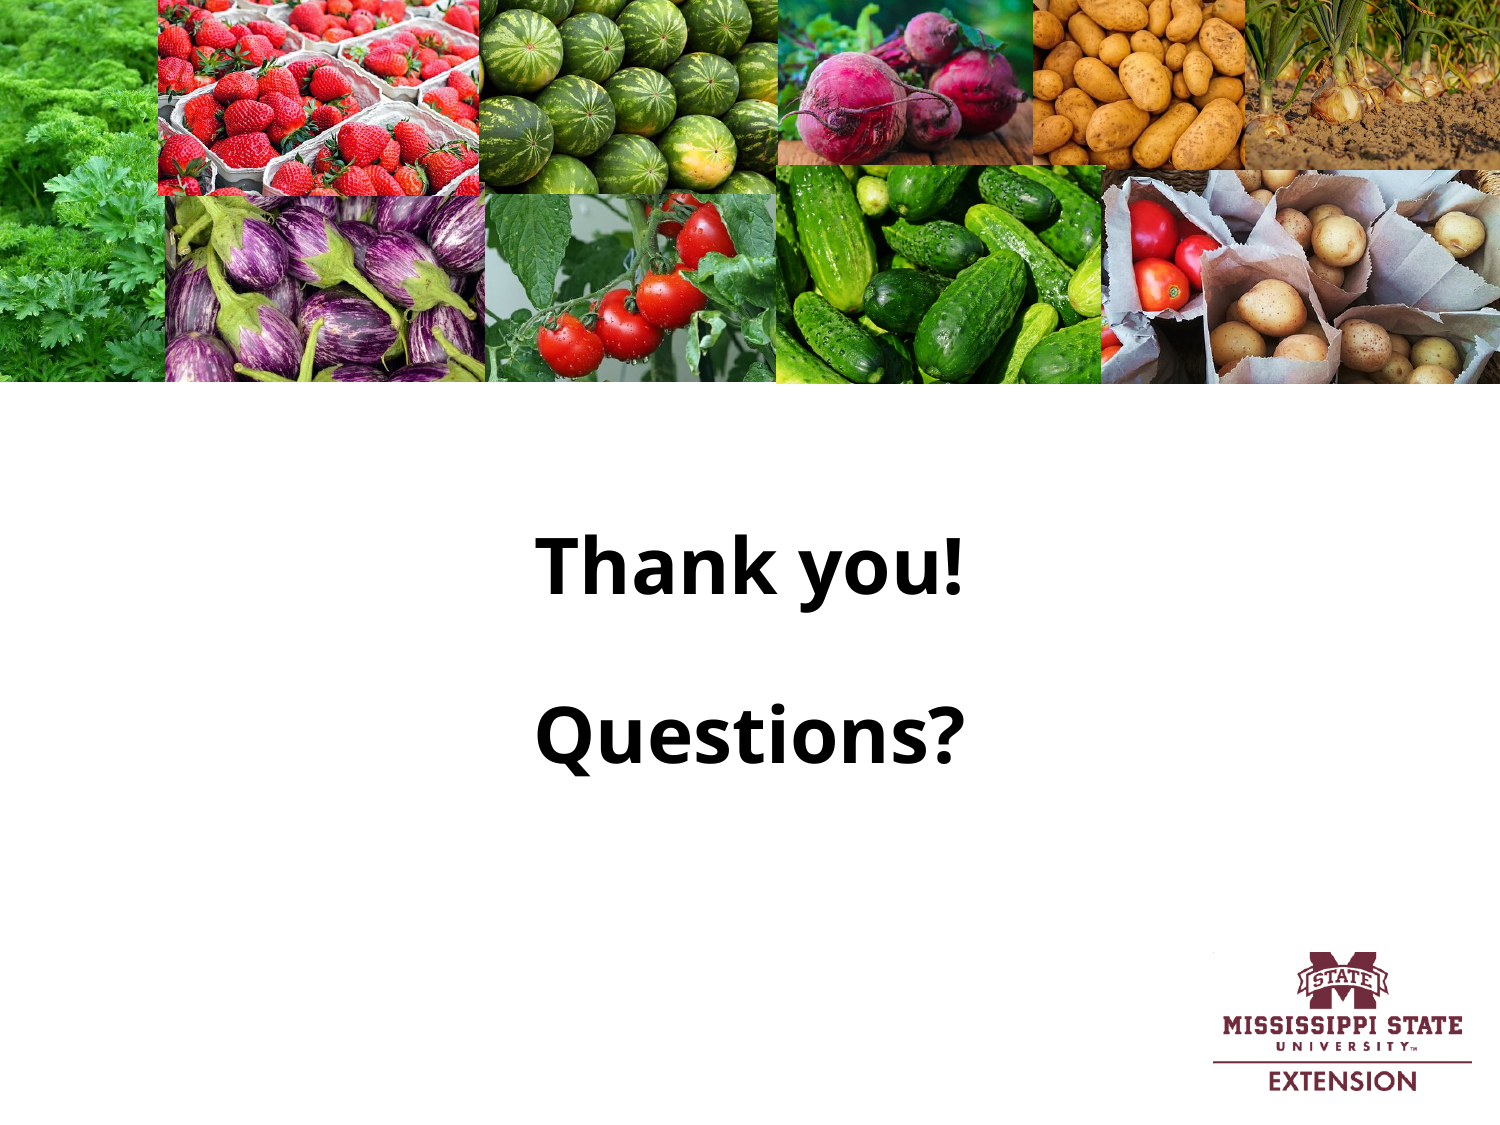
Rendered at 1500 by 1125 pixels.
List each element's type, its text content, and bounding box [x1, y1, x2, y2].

title Thank you! Questions? [0, 518, 1500, 788]
picture [1213, 952, 1472, 1091]
picture [0, 0, 1500, 384]
